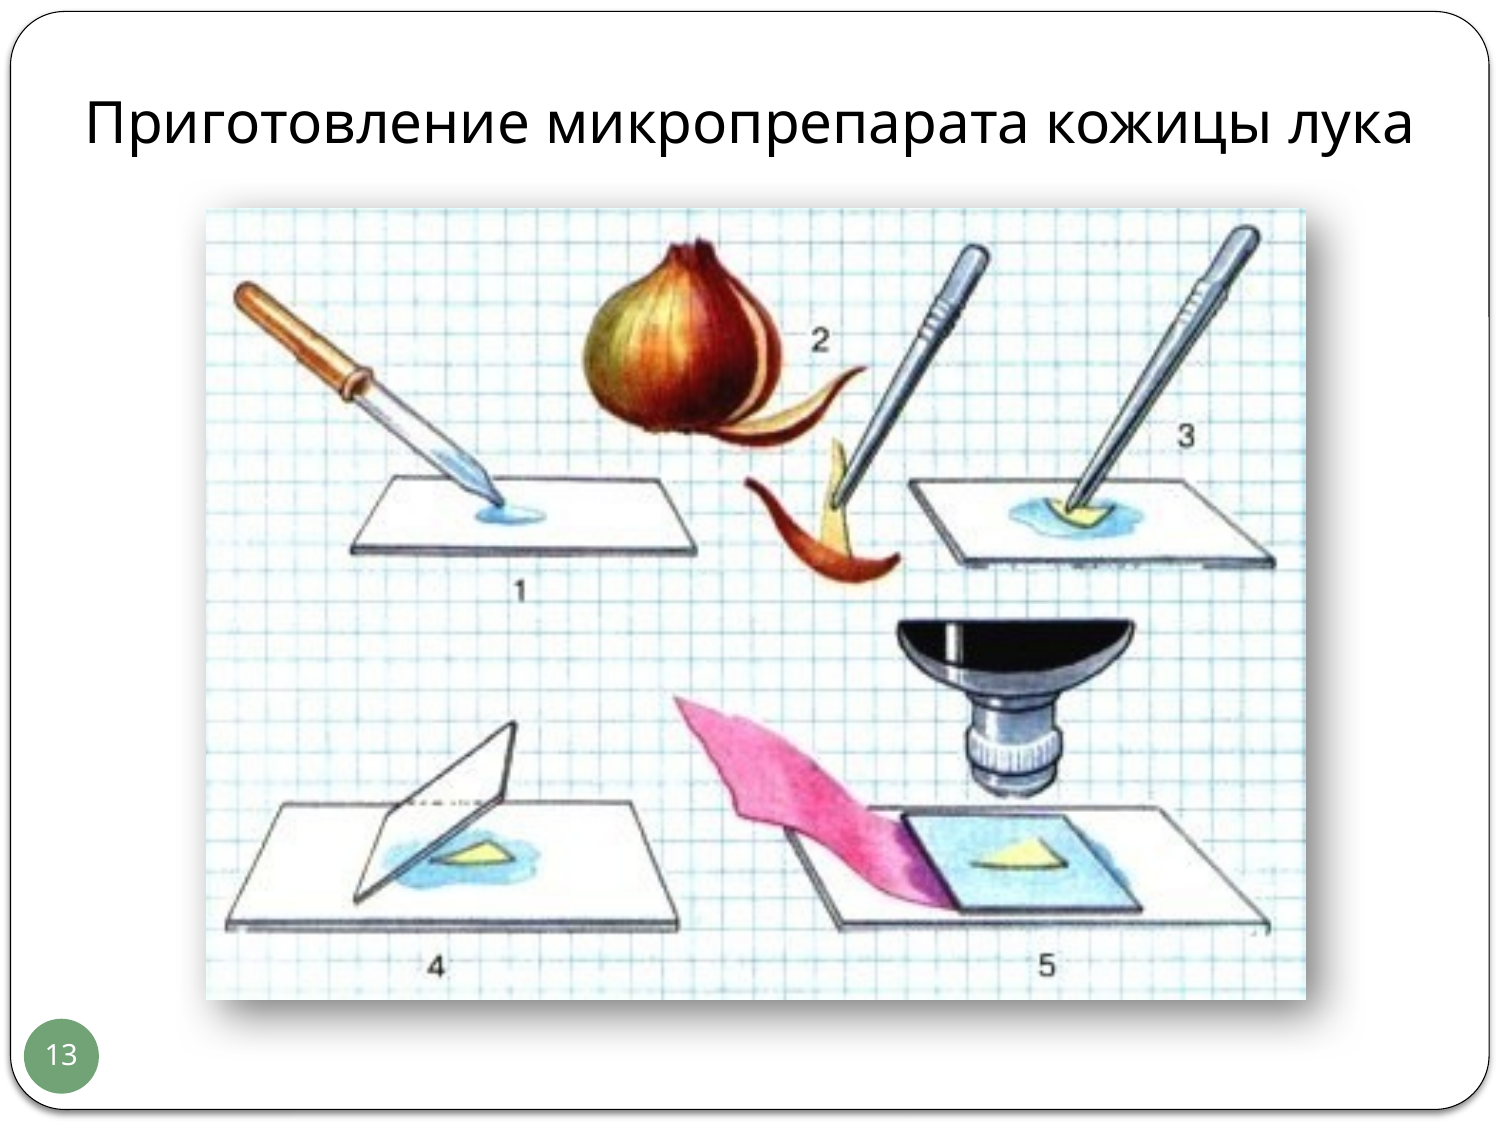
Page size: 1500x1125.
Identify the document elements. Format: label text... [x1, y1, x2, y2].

list Приготовление микропрепарата кожицы лука [41, 78, 1459, 191]
picture [206, 207, 1306, 1000]
slide_number 13 [23, 1018, 99, 1094]
